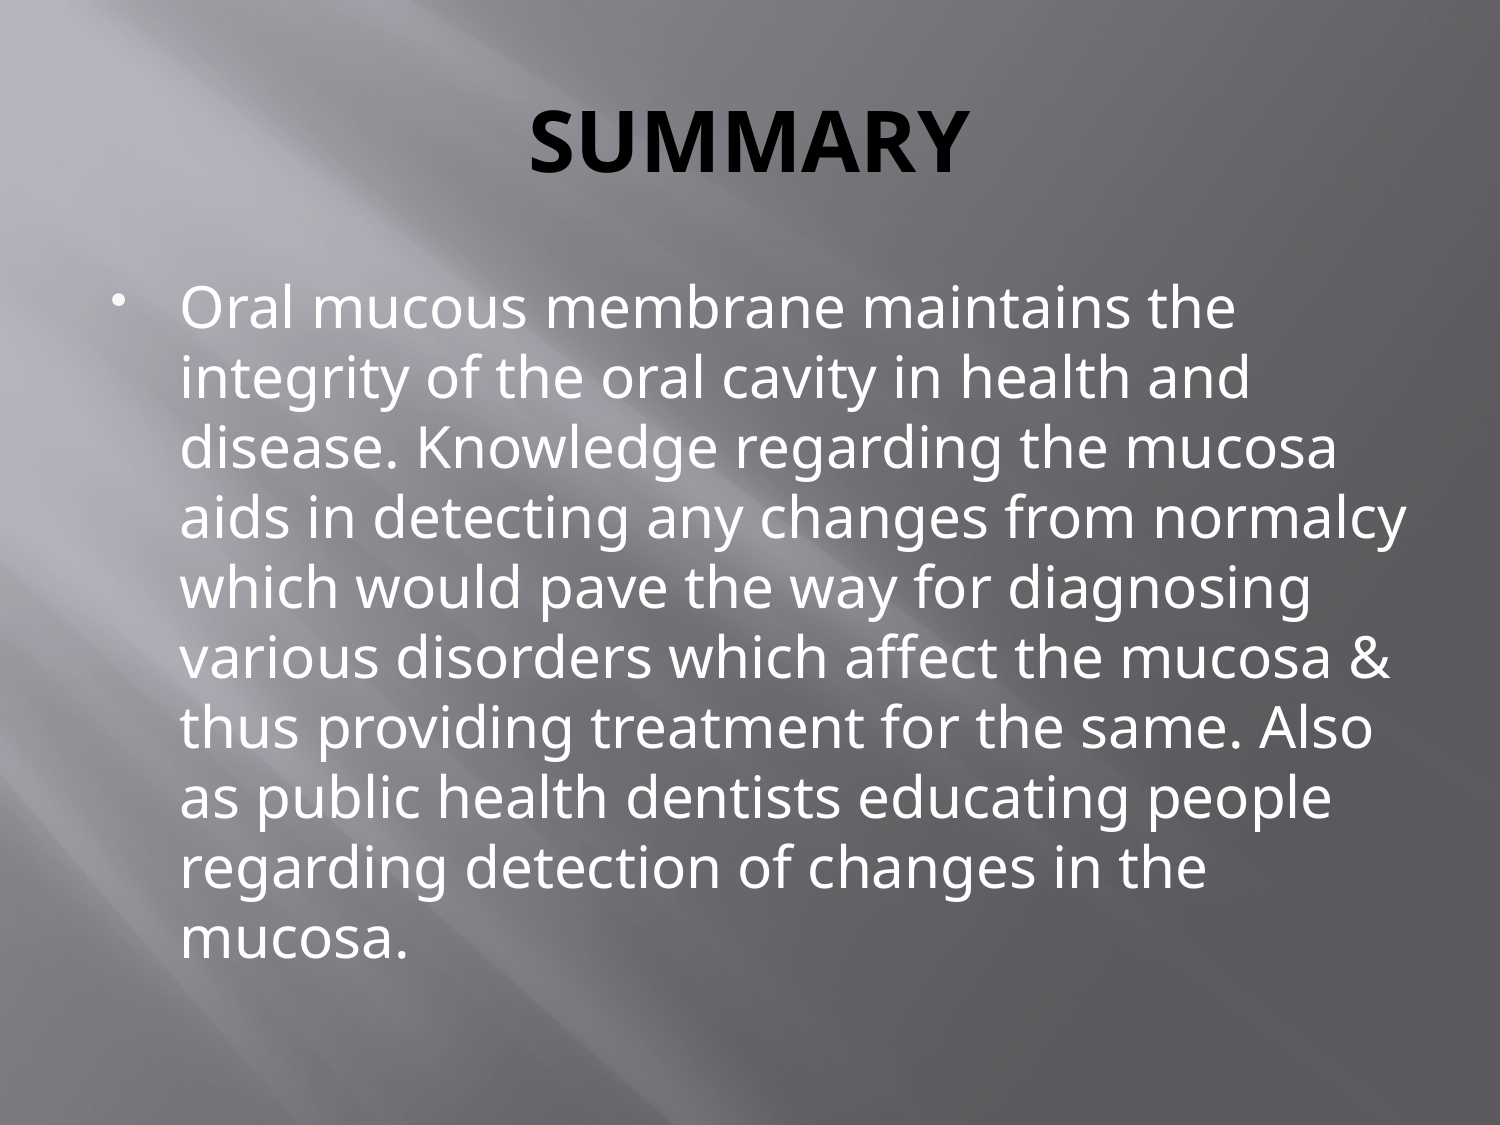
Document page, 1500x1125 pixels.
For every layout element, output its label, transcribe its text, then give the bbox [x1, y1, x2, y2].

list Oral mucous membrane maintains the integrity of the oral cavity in health and disease. Knowledge regarding the mucosa aids in detecting any changes from normalcy which would pave the way for diagnosing various disorders which affect the mucosa & thus providing treatment for the same. Also as public health dentists educating people regarding detection of changes in the mucosa. [75, 262, 1425, 1035]
title SUMMARY [75, 45, 1425, 233]
